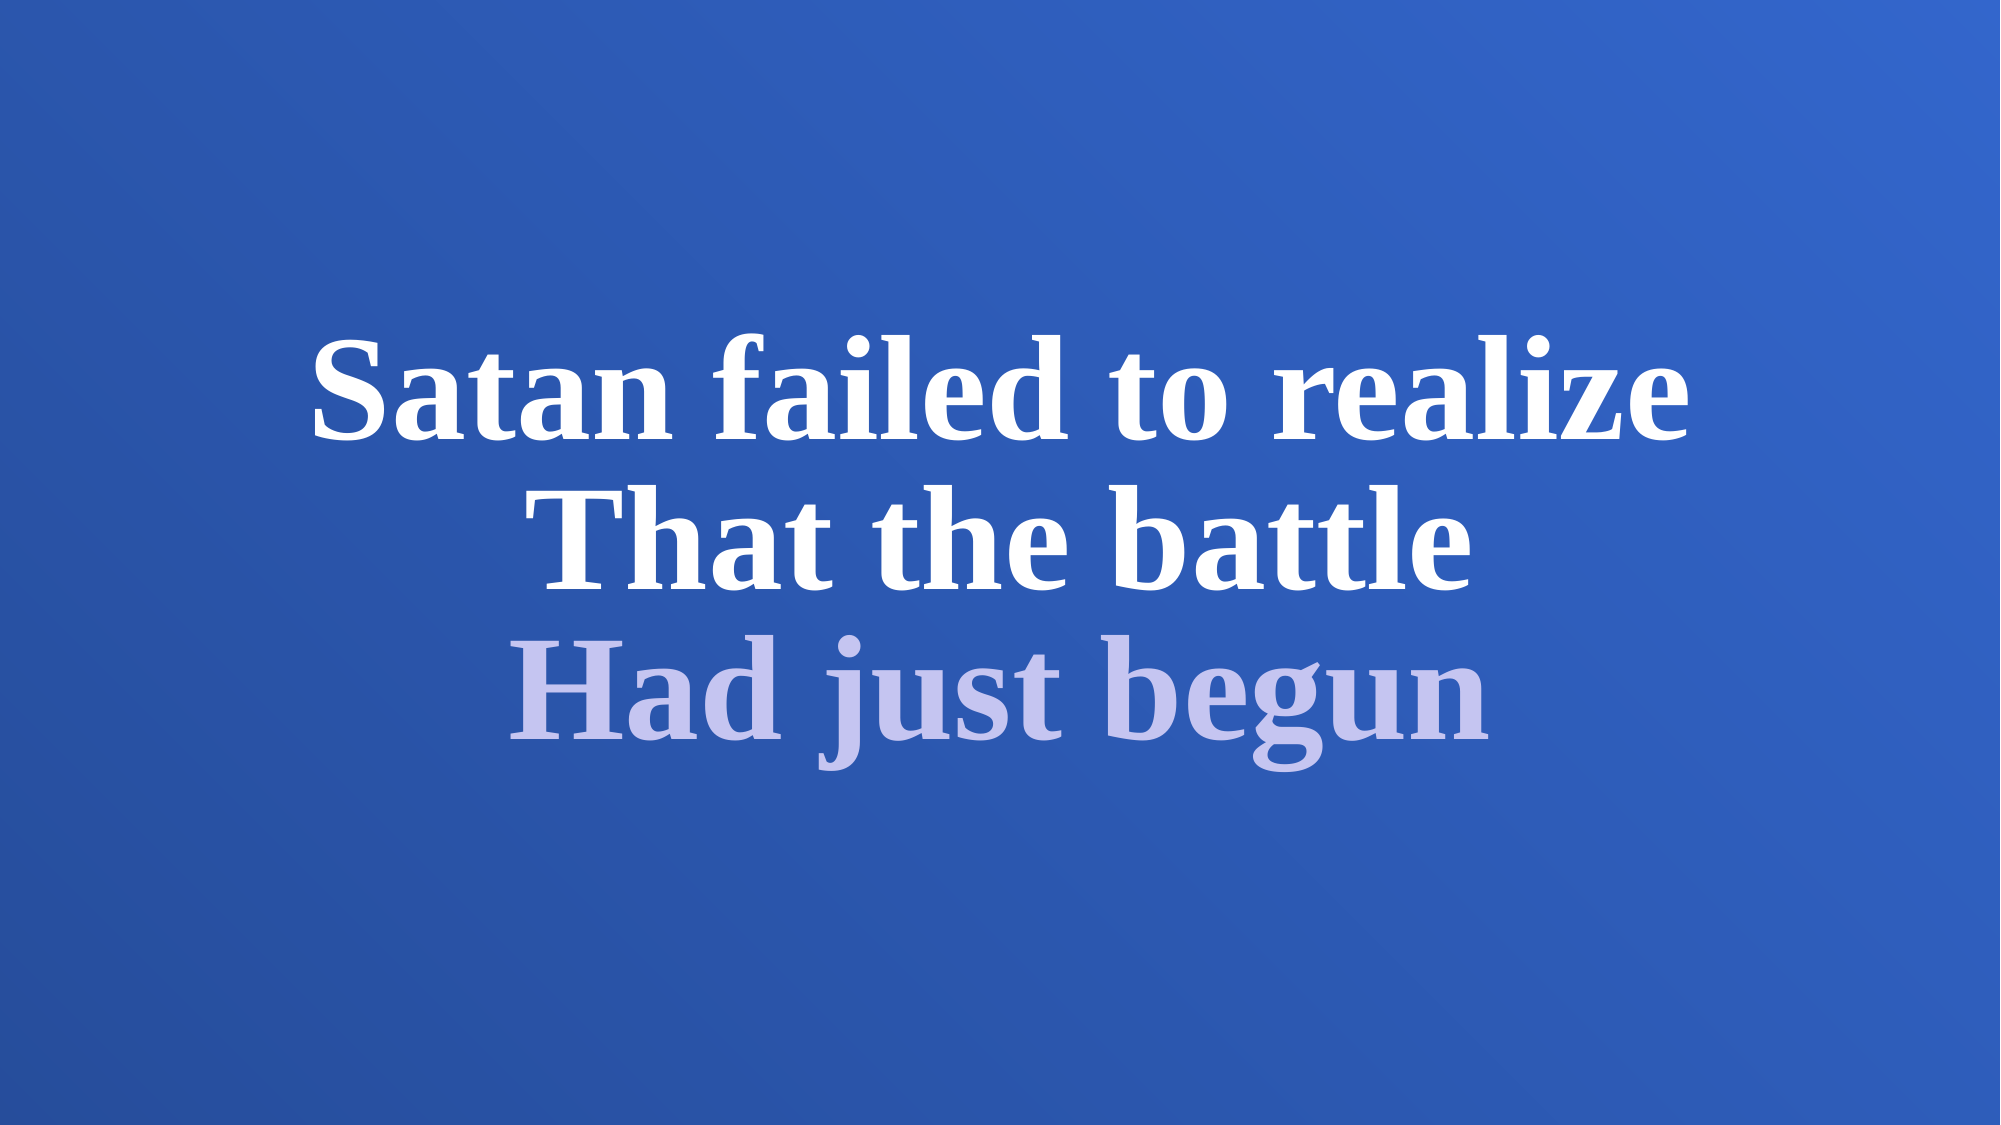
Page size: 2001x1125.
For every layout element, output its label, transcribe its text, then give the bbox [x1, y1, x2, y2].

text_box Satan failed to realize That the battle Had just begun [0, 312, 2000, 778]
